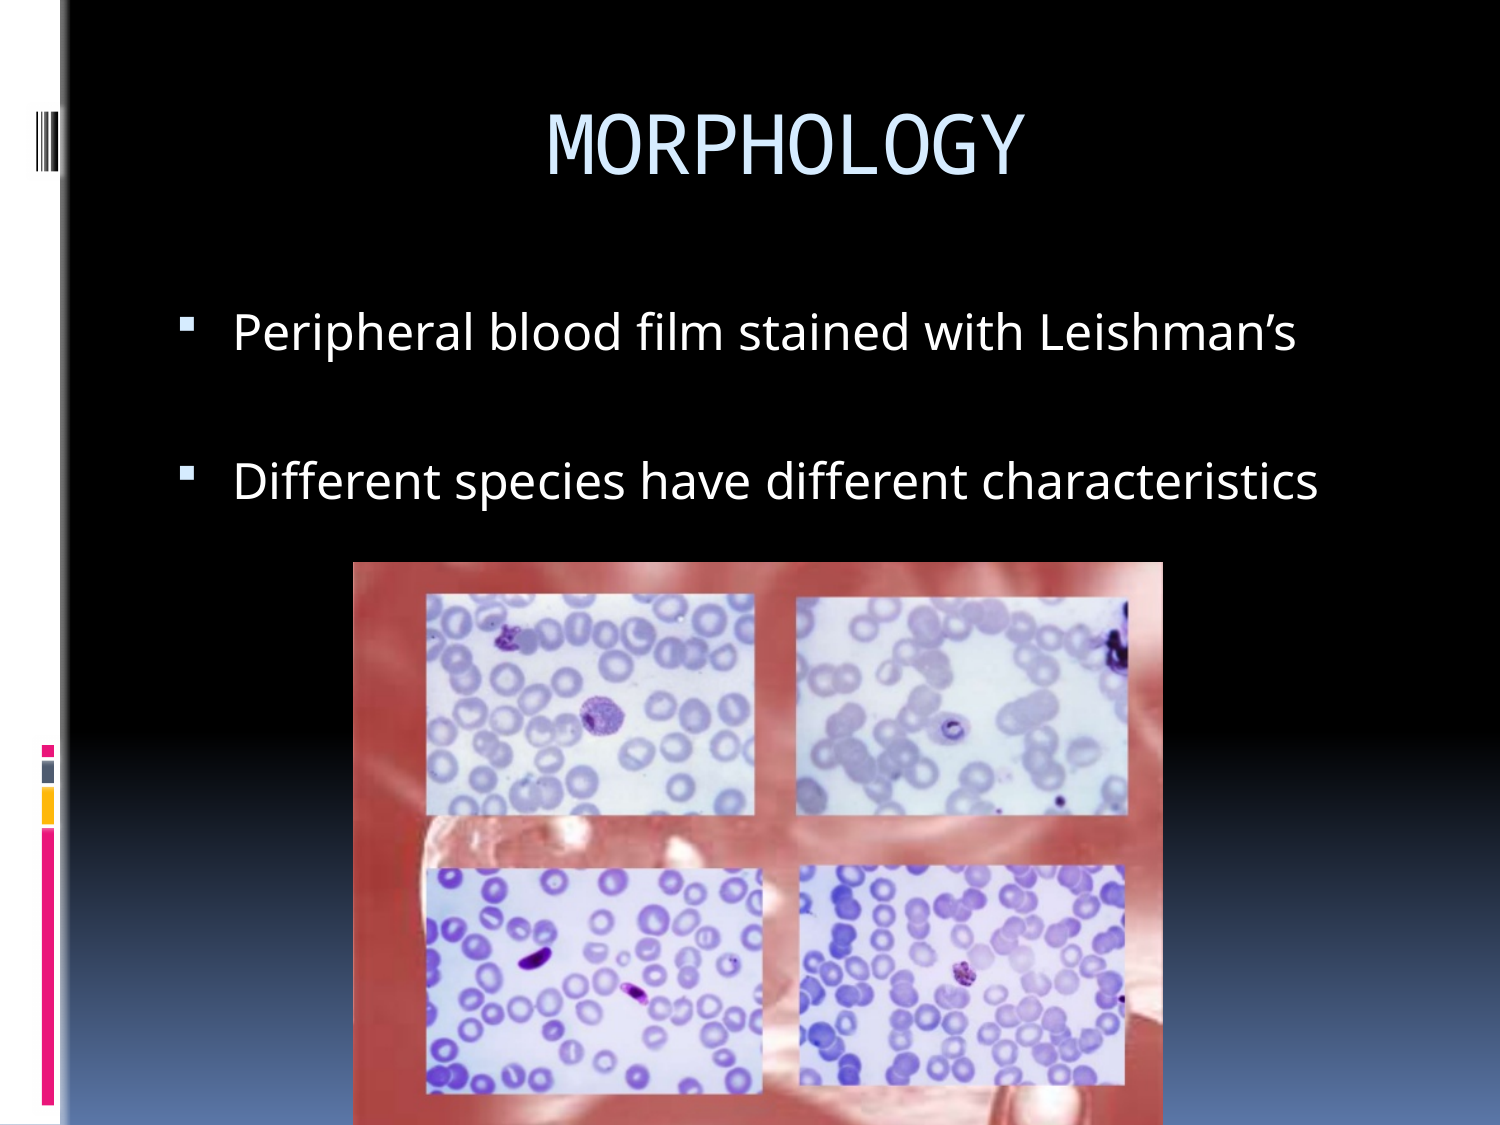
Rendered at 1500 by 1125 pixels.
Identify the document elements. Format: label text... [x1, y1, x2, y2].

list Peripheral blood film stained with Leishman’s Different species have different characteristics [150, 292, 1425, 1043]
picture [352, 561, 1163, 1125]
title MORPHOLOGY [150, 83, 1425, 234]
